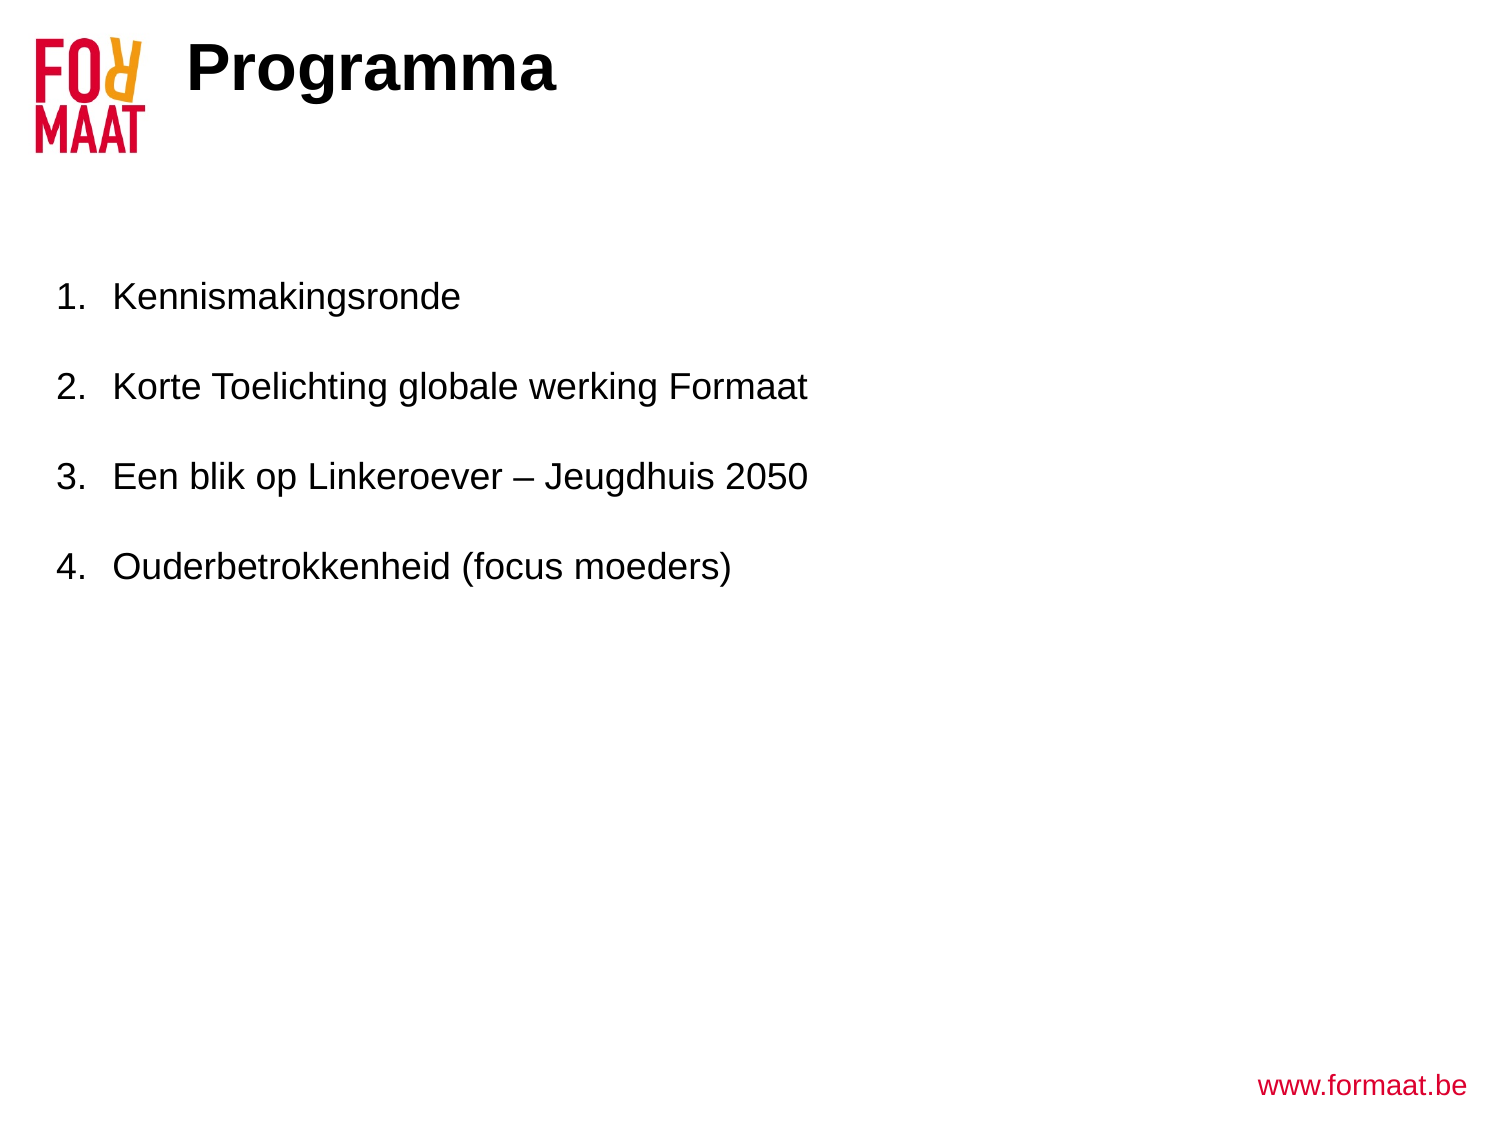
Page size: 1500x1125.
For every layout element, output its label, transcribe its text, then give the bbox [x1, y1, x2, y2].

text_box Kennismakingsronde Korte Toelichting globale werking Formaat Een blik op Linkeroever – Jeugdhuis 2050 Ouderbetrokkenheid (focus moeders) [41, 219, 1471, 640]
picture [17, 21, 163, 167]
text_box www.formaat.be [1092, 1058, 1483, 1109]
text_box Programma [171, 16, 1500, 111]
